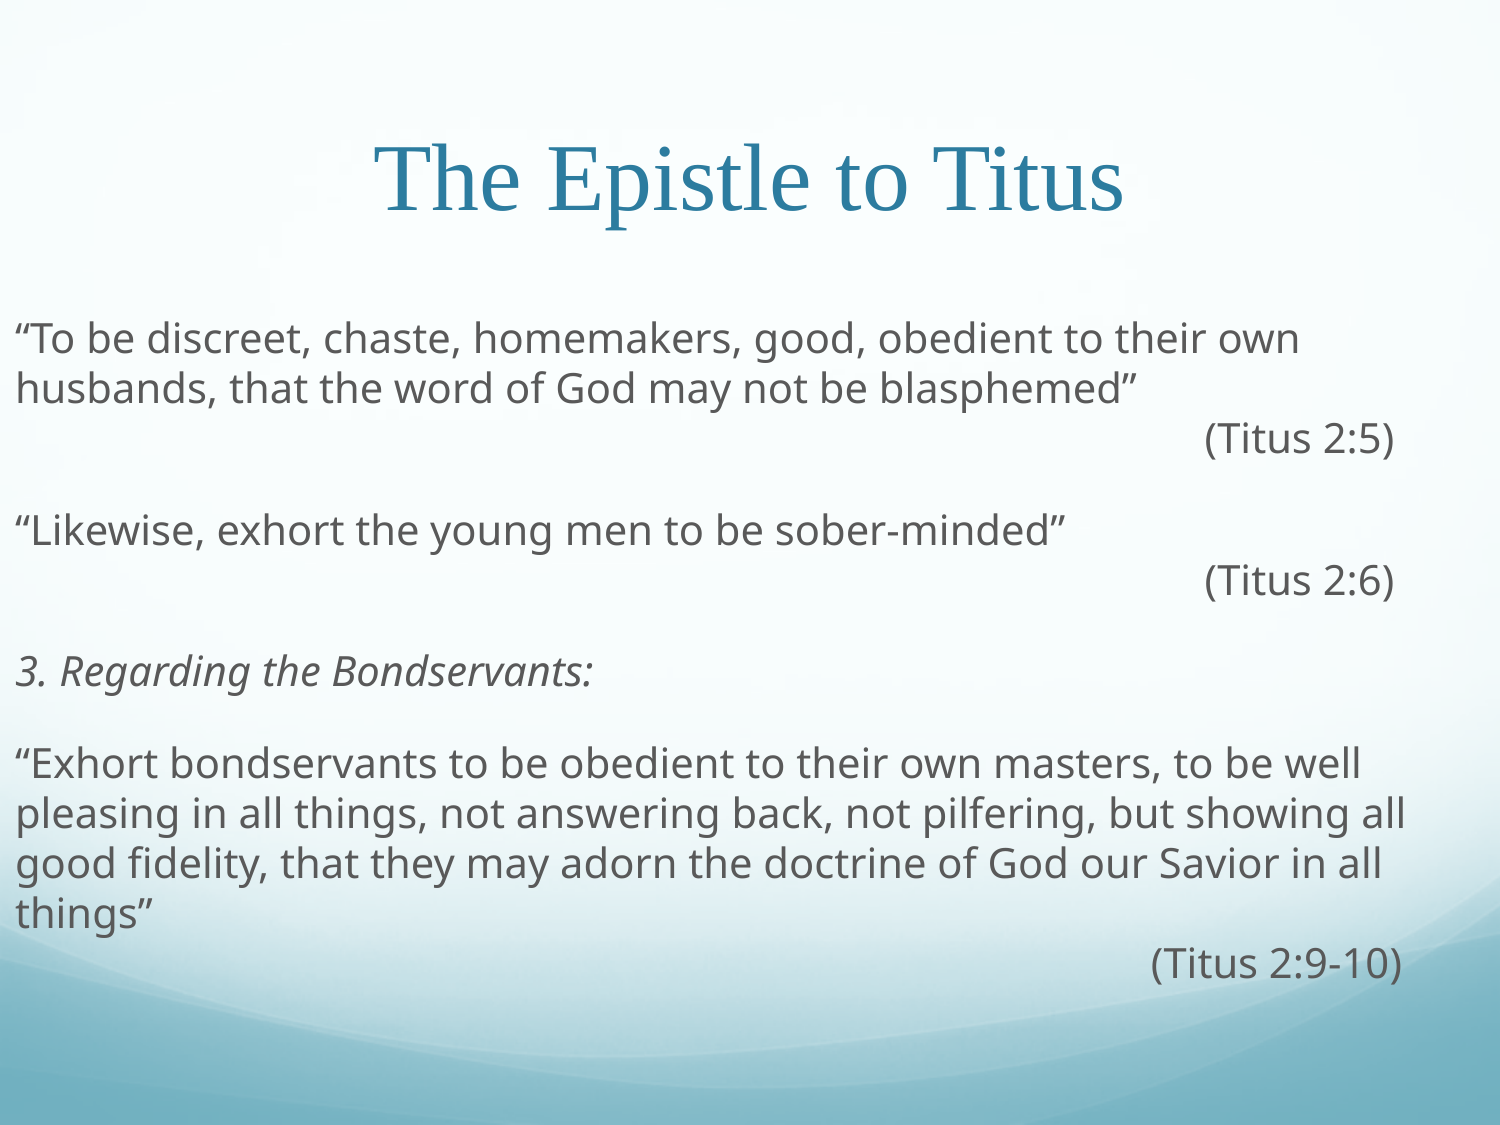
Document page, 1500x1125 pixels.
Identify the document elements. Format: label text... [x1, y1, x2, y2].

list “To be discreet, chaste, homemakers, good, obedient to their own husbands, that the word of God may not be blasphemed” (Titus 2:5) “Likewise, exhort the young men to be sober-minded” (Titus 2:6) 3. Regarding the Bondservants: “Exhort bondservants to be obedient to their own masters, to be well pleasing in all things, not answering back, not pilfering, but showing all good fidelity, that they may adorn the doctrine of God our Savior in all things” (Titus 2:9-10) [0, 304, 1500, 1125]
title The Epistle to Titus [90, 17, 1410, 238]
